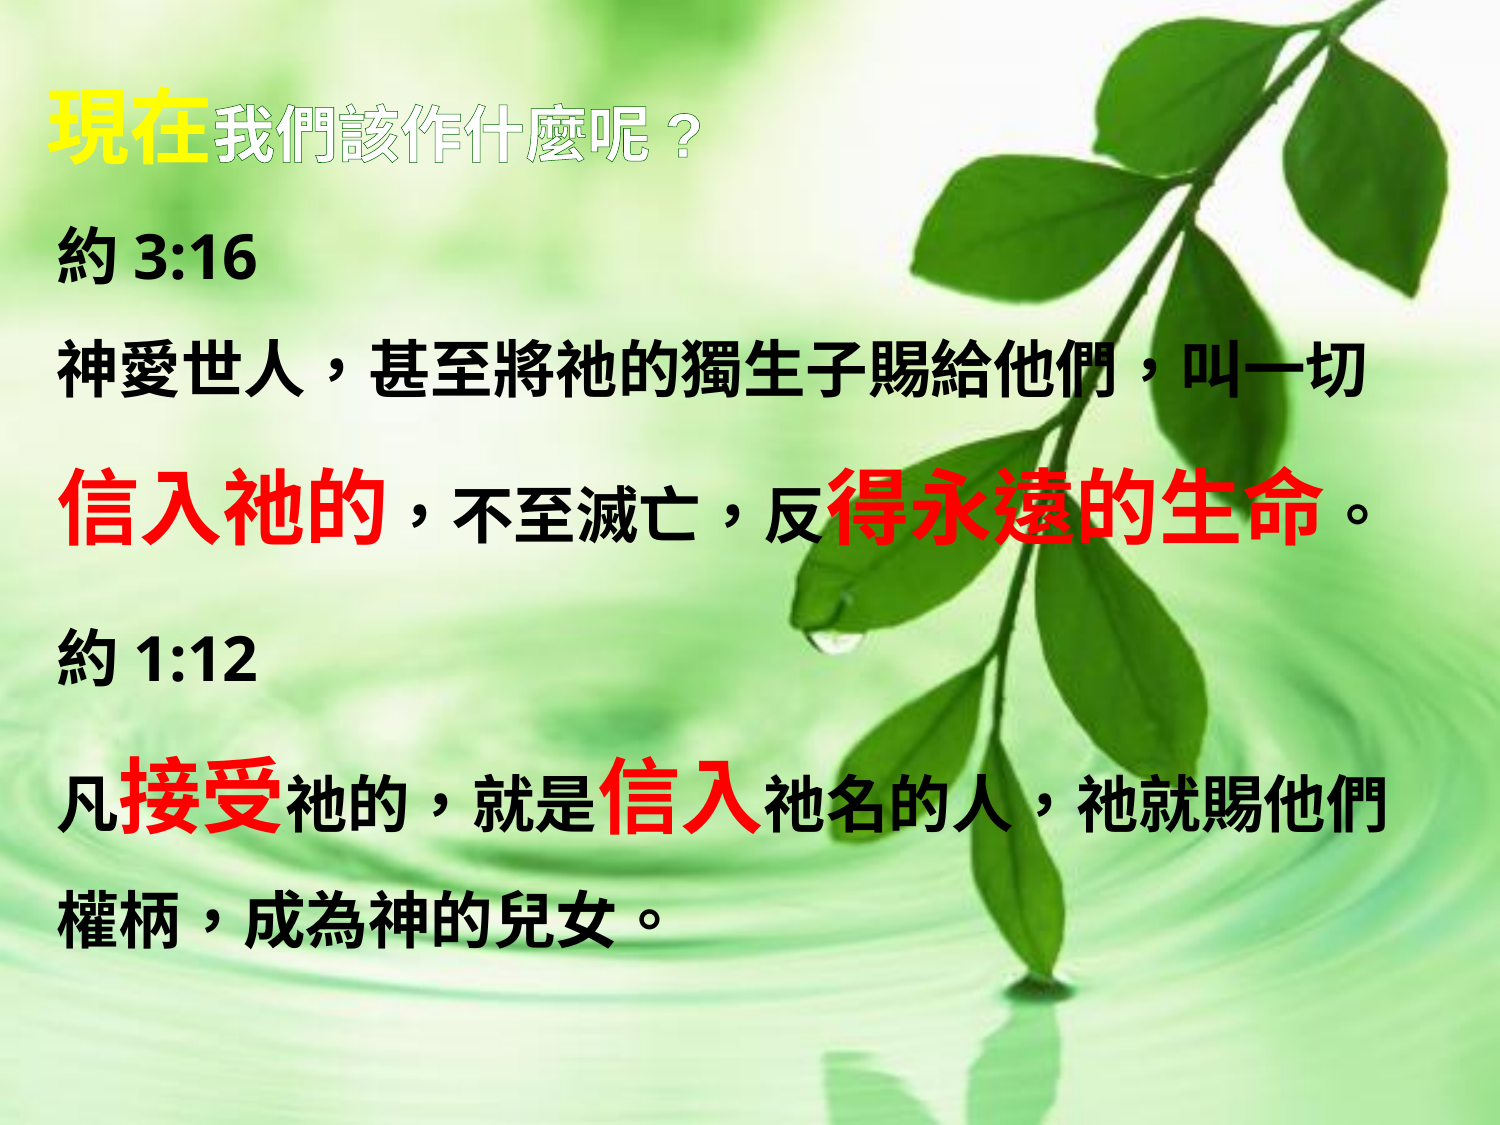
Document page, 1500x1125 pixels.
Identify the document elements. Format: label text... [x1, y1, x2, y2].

text_box 約1:12 凡接受祂的，就是信入祂名的人，祂就賜他們權柄，成為神的兒女。 [77, 610, 1426, 932]
text_box 約3:16 神愛世人，甚至將祂的獨生子賜給他們，叫一切信入祂的，不至滅亡，反得永遠的生命。 [75, 206, 1428, 531]
picture [0, 0, 1500, 1125]
text_box 現在我們該作什麼呢? [31, 66, 718, 182]
